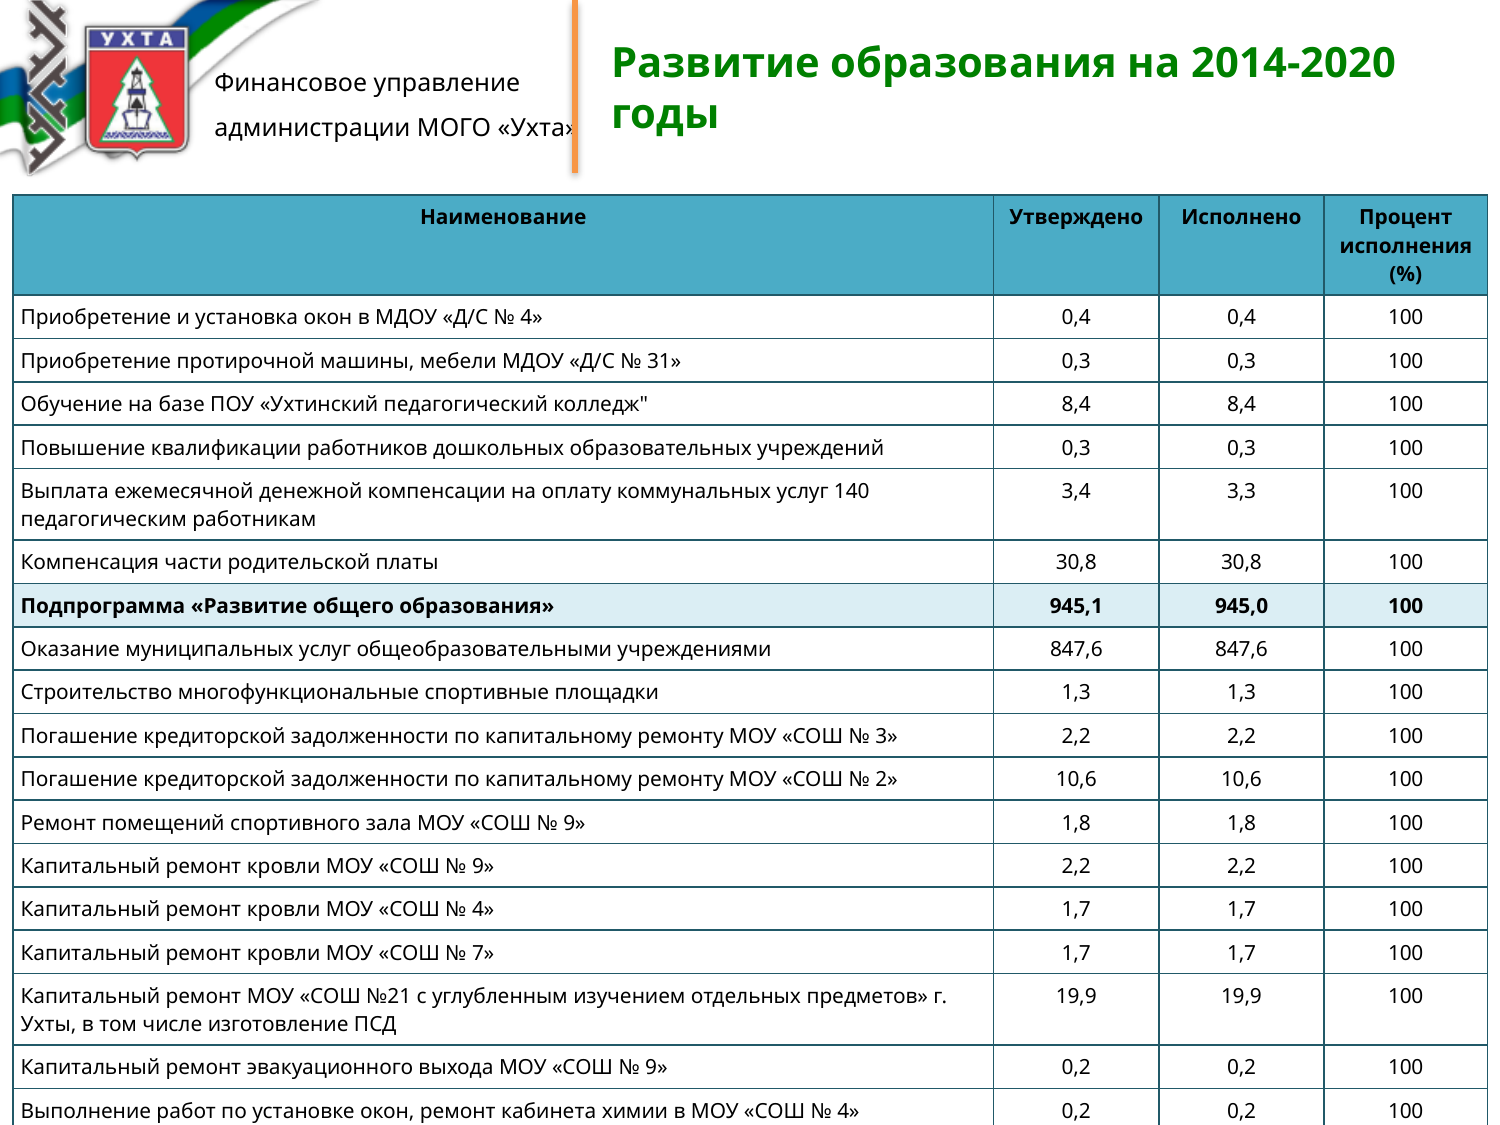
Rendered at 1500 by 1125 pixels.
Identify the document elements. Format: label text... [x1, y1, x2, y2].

table_cell Капитальный ремонт кровли МОУ «СОШ № 9» [14, 844, 993, 886]
table_cell 0,4 [994, 296, 1158, 338]
table_cell 100 [1325, 888, 1487, 929]
table_cell 0,3 [1160, 426, 1323, 468]
table_cell 100 [1325, 426, 1487, 468]
table_cell 2,2 [994, 844, 1158, 886]
table_cell 10,6 [1160, 758, 1323, 799]
table_cell 100 [1325, 931, 1487, 973]
table_cell 847,6 [994, 628, 1158, 669]
table_cell Оказание муниципальных услуг общеобразовательными учреждениями [14, 628, 993, 669]
table_cell 30,8 [1160, 541, 1323, 583]
table_cell 1,7 [994, 931, 1158, 973]
table_cell 100 [1325, 758, 1487, 799]
table_cell 3,4 [994, 469, 1158, 539]
table_cell 1,3 [1160, 671, 1323, 713]
table_cell 100 [1325, 383, 1487, 424]
table_cell 100 [1325, 974, 1487, 1044]
table_cell 100 [1325, 844, 1487, 886]
slide_number 43 [1488, 1060, 1500, 1121]
table_cell Приобретение протирочной машины, мебели МДОУ «Д/С № 31» [14, 339, 993, 381]
table_cell 19,9 [994, 974, 1158, 1044]
table_cell Компенсация части родительской платы [14, 541, 993, 583]
table_cell 100 [1325, 541, 1487, 583]
table_cell Приобретение и установка окон в МДОУ «Д/С № 4» [14, 296, 993, 338]
table_cell 1,7 [1160, 888, 1323, 929]
table_cell 100 [1325, 584, 1487, 626]
table_cell Погашение кредиторской задолженности по капитальному ремонту МОУ «СОШ № 3» [14, 714, 993, 756]
table_cell 2,2 [1160, 844, 1323, 886]
table_cell 2,2 [1160, 714, 1323, 756]
table_cell 945,0 [1160, 584, 1323, 626]
table_cell 100 [1325, 628, 1487, 669]
table_cell 100 [1325, 339, 1487, 381]
table_cell 8,4 [1160, 383, 1323, 424]
table_cell Ремонт помещений спортивного зала МОУ «СОШ № 9» [14, 801, 993, 843]
table_cell 100 [1325, 714, 1487, 756]
table_cell Капитальный ремонт эвакуационного выхода МОУ «СОШ № 9» [14, 1046, 993, 1088]
table_header Наименование [14, 196, 993, 294]
picture [0, 0, 374, 189]
table_header Процент исполнения (%) [1325, 196, 1487, 294]
table_cell 1,8 [1160, 801, 1323, 843]
table_cell 19,9 [1160, 974, 1323, 1044]
table_header Исполнено [1160, 196, 1323, 294]
table_cell 30,8 [994, 541, 1158, 583]
table_cell Капитальный ремонт кровли МОУ «СОШ № 7» [14, 931, 993, 973]
table_cell 0,3 [994, 339, 1158, 381]
table_cell 0,2 [994, 1089, 1158, 1125]
table_cell 1,3 [994, 671, 1158, 713]
table_cell 100 [1325, 296, 1487, 338]
table_cell 0,4 [1160, 296, 1323, 338]
table_cell 0,2 [1160, 1046, 1323, 1088]
table_cell 0,3 [994, 426, 1158, 468]
title Развитие образования на 2014-2020 годы [596, 0, 1500, 173]
table_cell 1,8 [994, 801, 1158, 843]
table_cell Строительство многофункциональные спортивные площадки [14, 671, 993, 713]
table_cell Повышение квалификации работников дошкольных образовательных учреждений [14, 426, 993, 468]
table_cell 8,4 [994, 383, 1158, 424]
table_cell Погашение кредиторской задолженности по капитальному ремонту МОУ «СОШ № 2» [14, 758, 993, 799]
table_cell 3,3 [1160, 469, 1323, 539]
table_cell Капитальный ремонт кровли МОУ «СОШ № 4» [14, 888, 993, 929]
table_cell 100 [1325, 1046, 1487, 1088]
table_cell 100 [1325, 671, 1487, 713]
table_cell 100 [1325, 469, 1487, 539]
table_header Утверждено [994, 196, 1158, 294]
table_cell 10,6 [994, 758, 1158, 799]
table_cell Капитальный ремонт МОУ «СОШ №21 с углубленным изучением отдельных предметов» г. Ухты, в том числе изготовление ПСД [14, 974, 993, 1044]
table_cell 847,6 [1160, 628, 1323, 669]
table_cell 1,7 [1160, 931, 1323, 973]
table_cell 0,3 [1160, 339, 1323, 381]
table_cell 100 [1325, 1089, 1487, 1125]
table_cell Подпрограмма «Развитие общего образования» [14, 584, 993, 626]
table_cell 2,2 [994, 714, 1158, 756]
table_cell Выполнение работ по установке окон, ремонт кабинета химии в МОУ «СОШ № 4» [14, 1089, 993, 1125]
table_cell 1,7 [994, 888, 1158, 929]
table_cell 100 [1325, 801, 1487, 843]
table_cell Обучение на базе ПОУ «Ухтинский педагогический колледж" [14, 383, 993, 424]
table_cell 0,2 [994, 1046, 1158, 1088]
table_cell 0,2 [1160, 1089, 1323, 1125]
table_cell Выплата ежемесячной денежной компенсации на оплату коммунальных услуг 140 педагогическим работникам [14, 469, 993, 539]
table_cell 945,1 [994, 584, 1158, 626]
